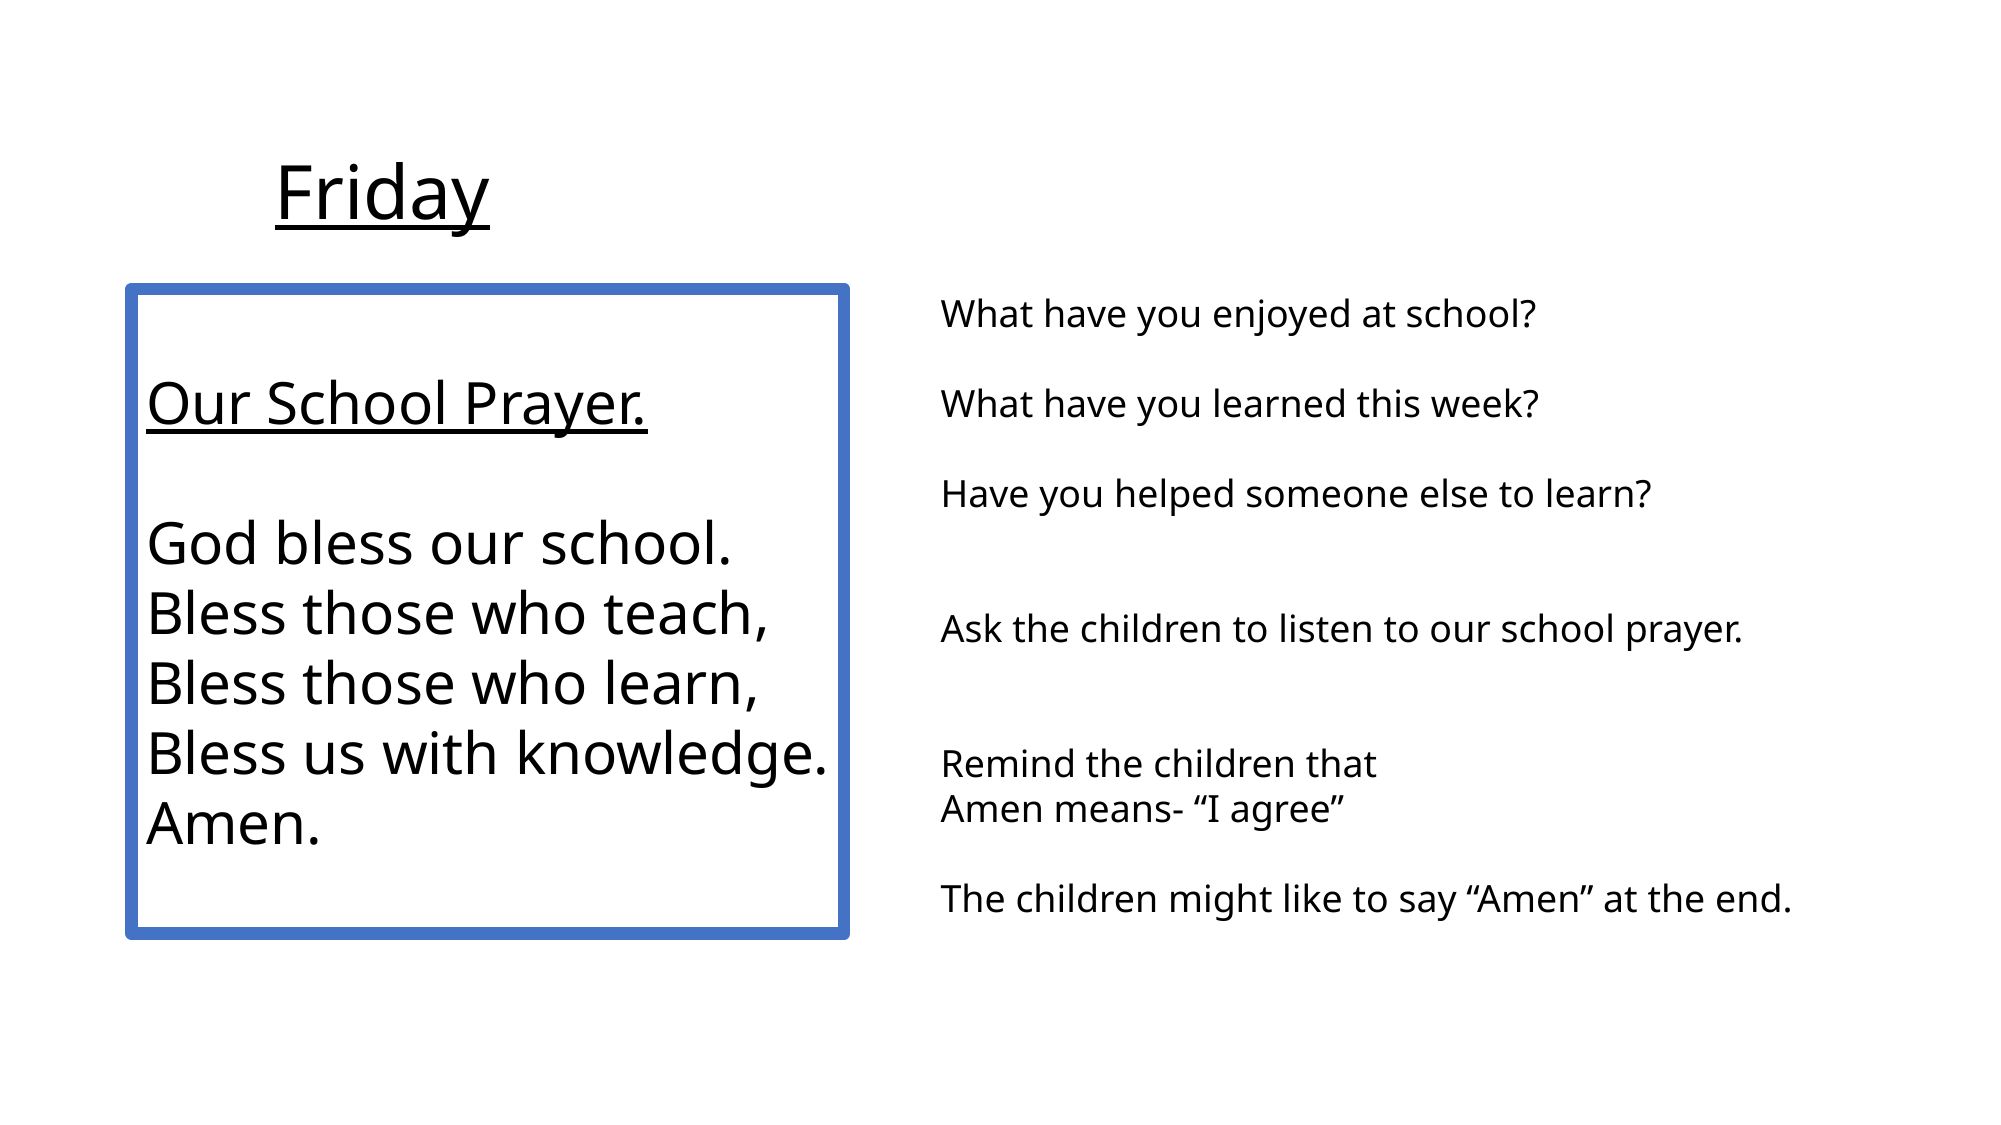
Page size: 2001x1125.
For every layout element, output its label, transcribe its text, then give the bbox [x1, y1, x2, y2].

text_box Friday [259, 136, 514, 242]
text_box Our School Prayer. God bless our school. Bless those who teach, Bless those who learn, Bless us with knowledge. Amen. [131, 289, 845, 934]
text_box What have you enjoyed at school? What have you learned this week? Have you helped someone else to learn? Ask the children to listen to our school prayer. Remind the children that Amen means- “I agree” The children might like to say “Amen” at the end. [925, 282, 1809, 927]
